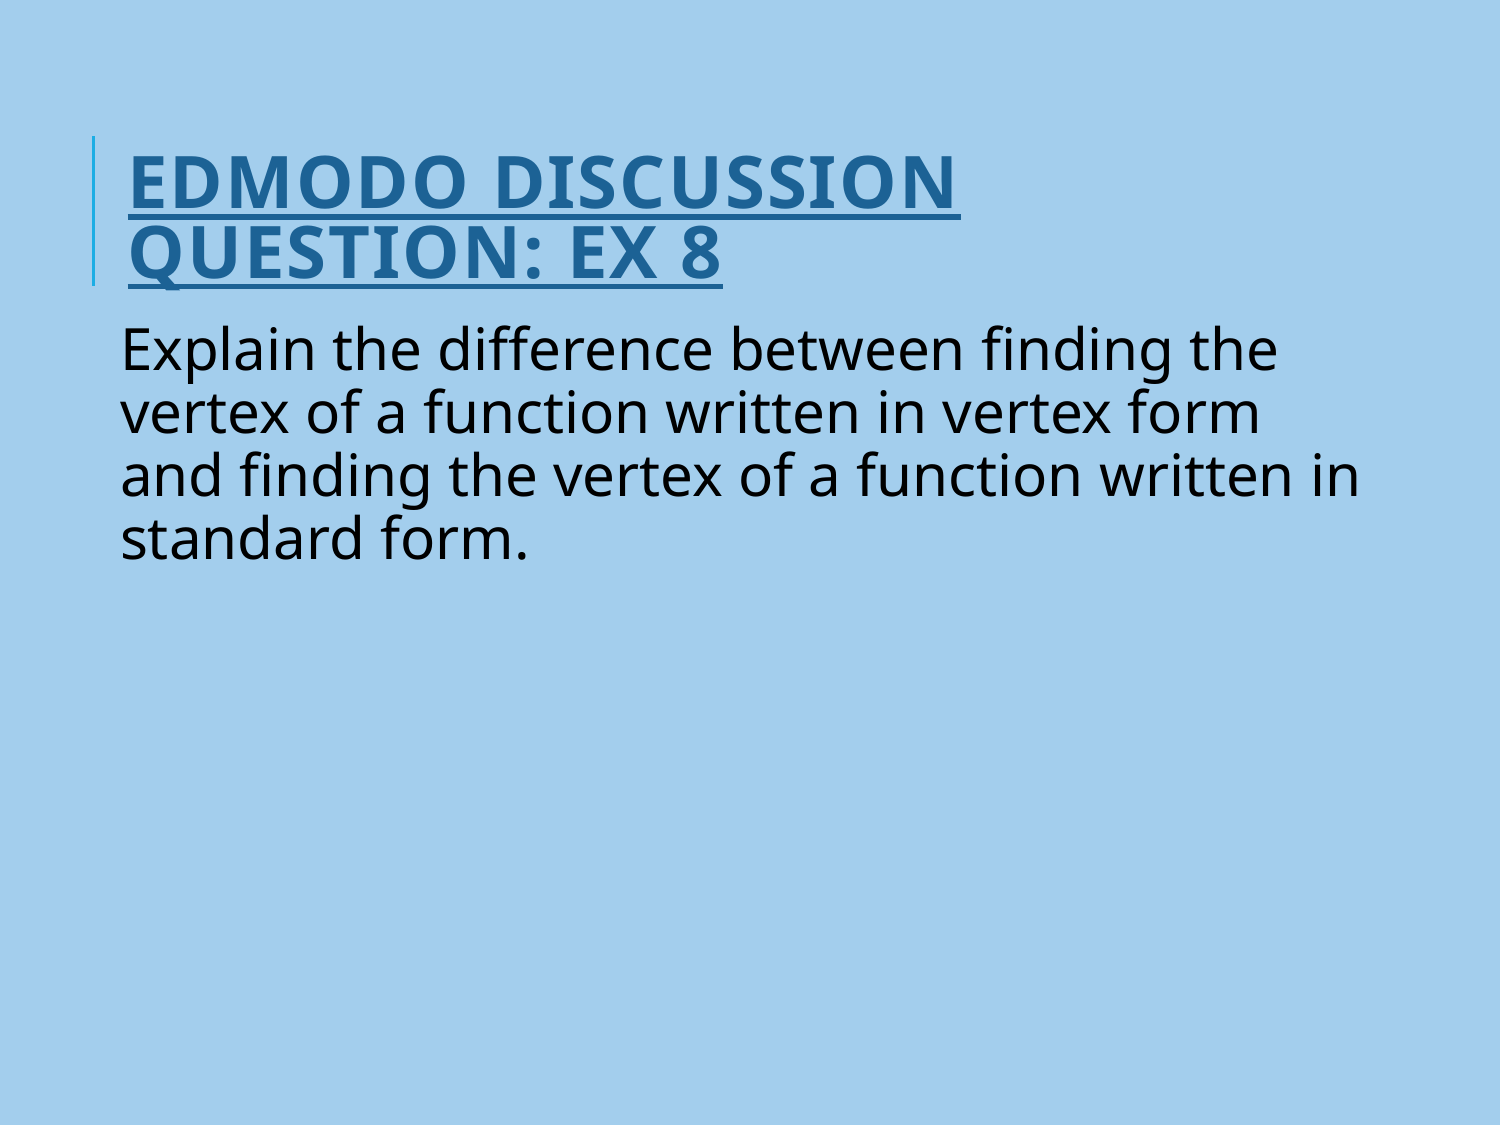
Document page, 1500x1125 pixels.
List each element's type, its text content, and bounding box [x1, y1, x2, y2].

title Edmodo Discussion Question: EX 8 [112, 145, 1363, 300]
list Explain the difference between finding the vertex of a function written in vertex form and finding the vertex of a function written in standard form. [112, 312, 1388, 600]
